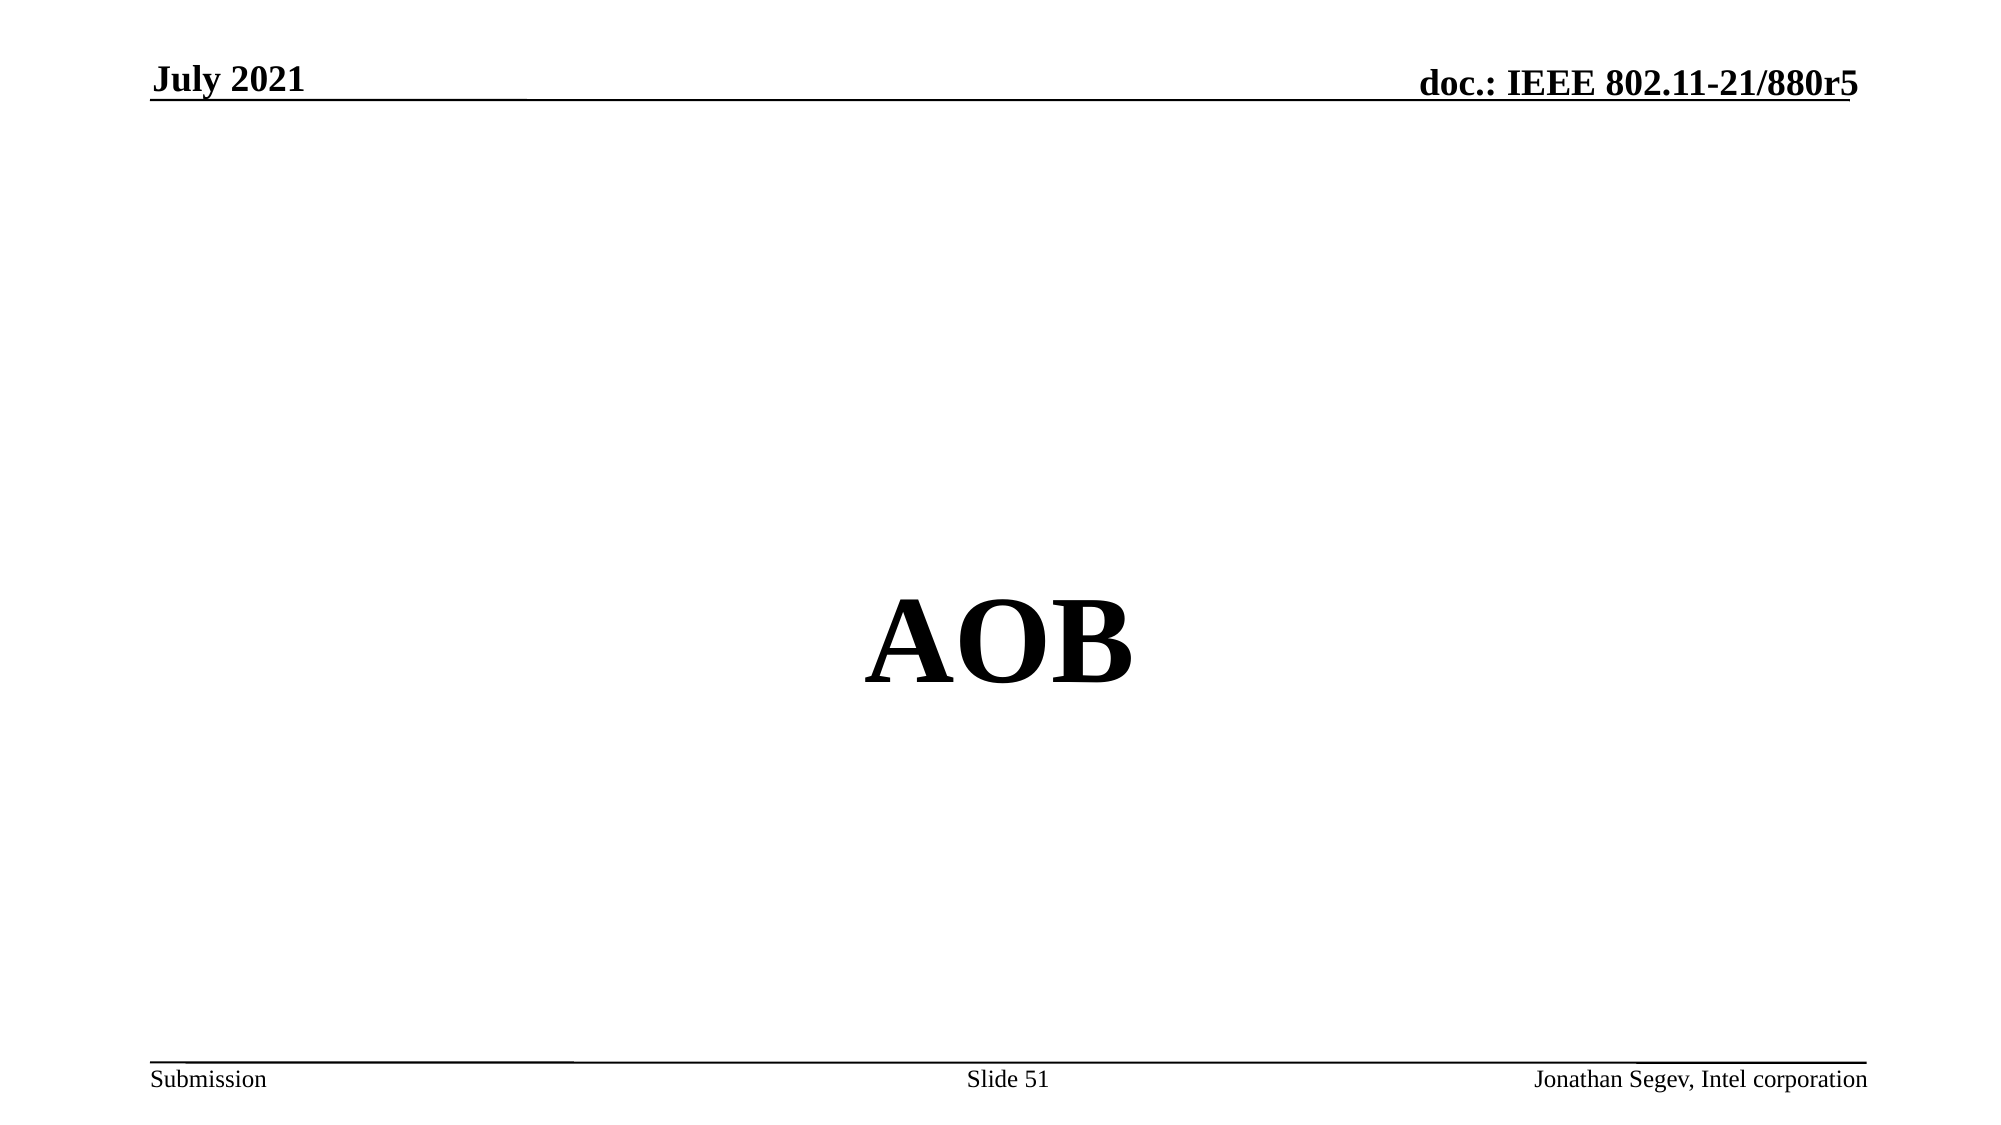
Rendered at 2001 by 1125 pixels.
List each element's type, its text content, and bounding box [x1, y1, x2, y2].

footer Jonathan Segev, Intel corporation [1171, 1061, 1869, 1093]
list AOB [149, 324, 1850, 1000]
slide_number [152, 54, 563, 100]
slide_number Slide 51 [950, 1061, 1067, 1123]
